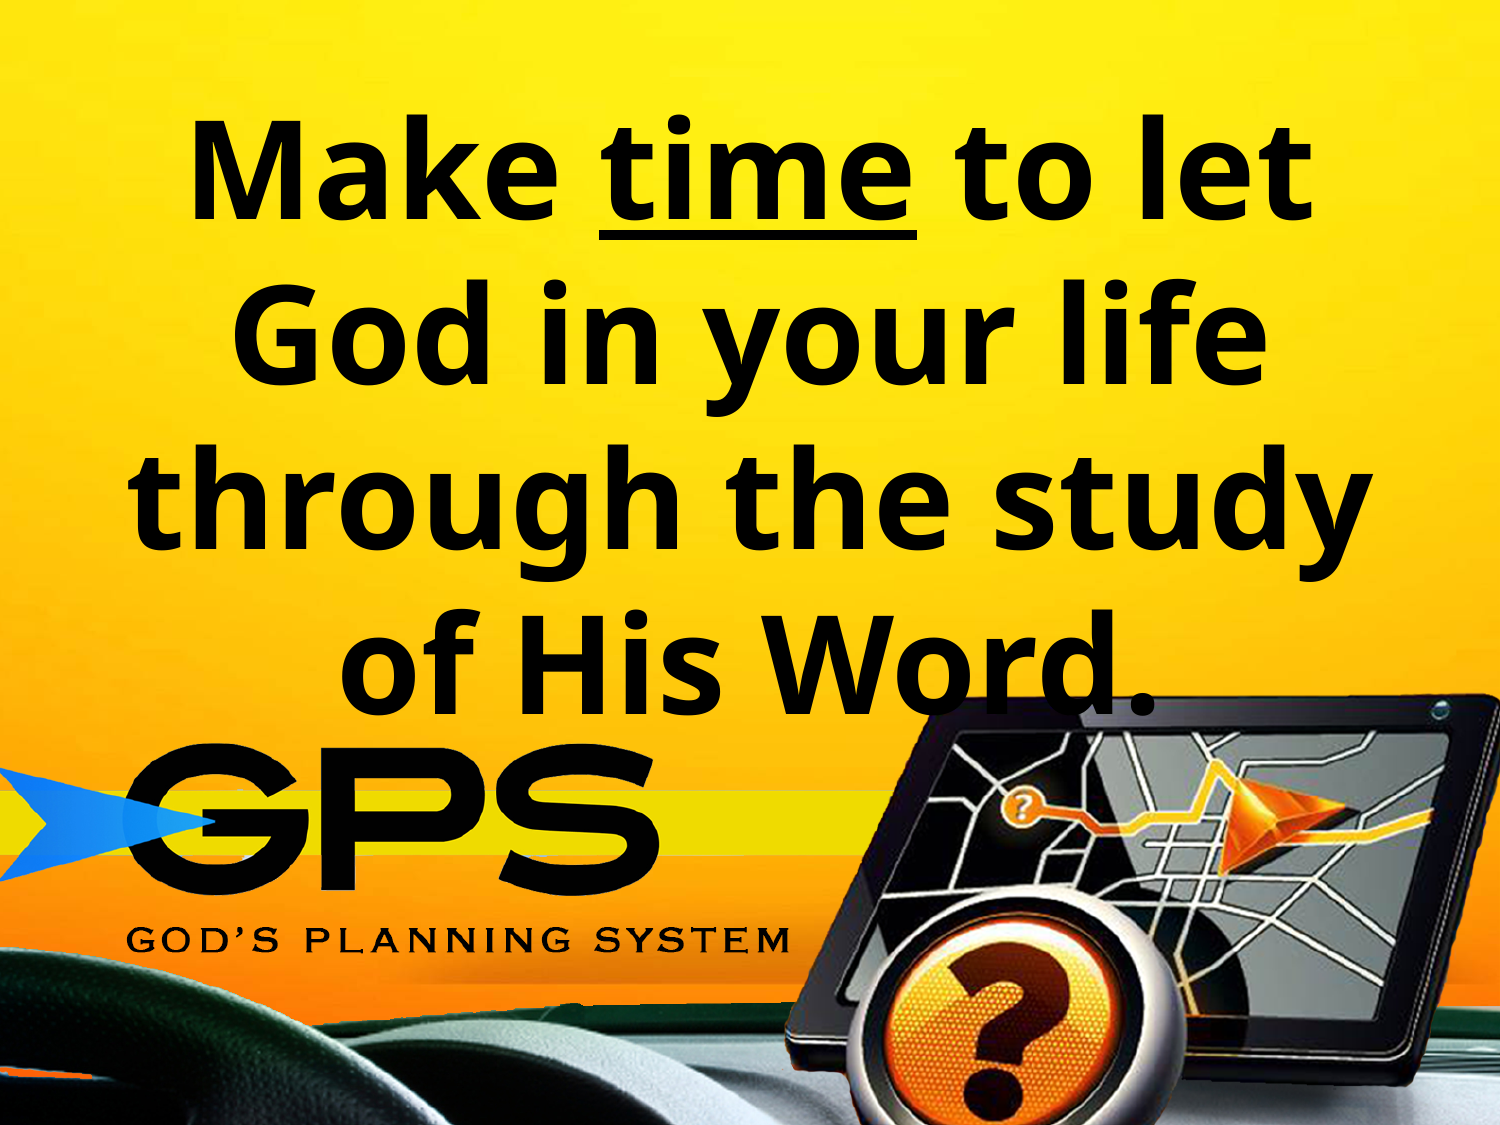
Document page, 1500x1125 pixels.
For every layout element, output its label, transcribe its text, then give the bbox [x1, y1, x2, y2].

text_box Make time to let God in your life through the study of His Word. [50, 74, 1450, 750]
picture [0, 0, 1500, 1125]
